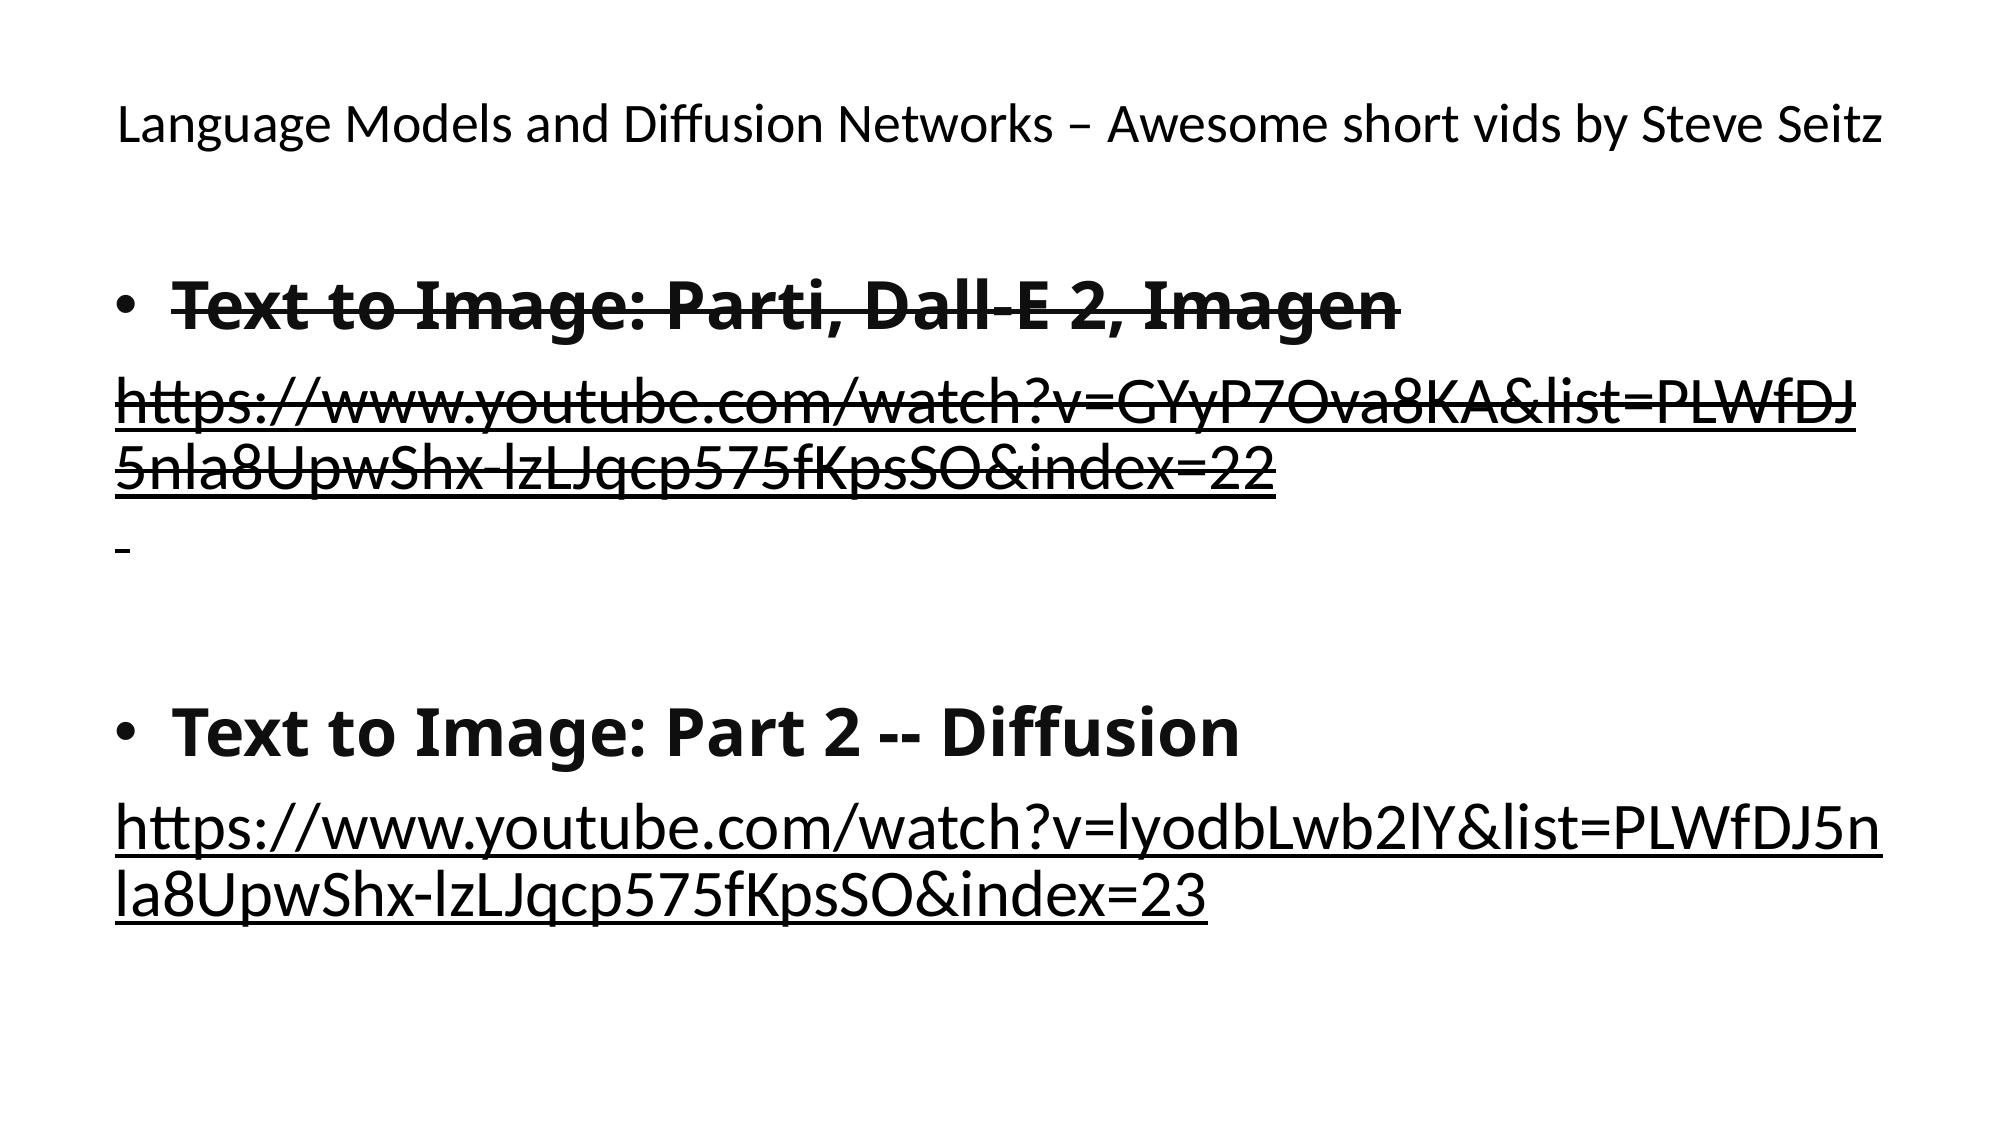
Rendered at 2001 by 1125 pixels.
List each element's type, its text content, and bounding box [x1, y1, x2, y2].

title Language Models and Diffusion Networks – Awesome short vids by Steve Seitz [101, 44, 1903, 196]
list Text to Image: Parti, Dall-E 2, Imagen https://www.youtube.com/watch?v=GYyP7Ova8KA&list=PLWfDJ5nla8UpwShx-lzLJqcp575fKpsSO&index=22 Text to Image: Part 2 -- Diffusion https://www.youtube.com/watch?v=lyodbLwb2lY&list=PLWfDJ5nla8UpwShx-lzLJqcp575fKpsSO&index=23 [99, 162, 1901, 1006]
